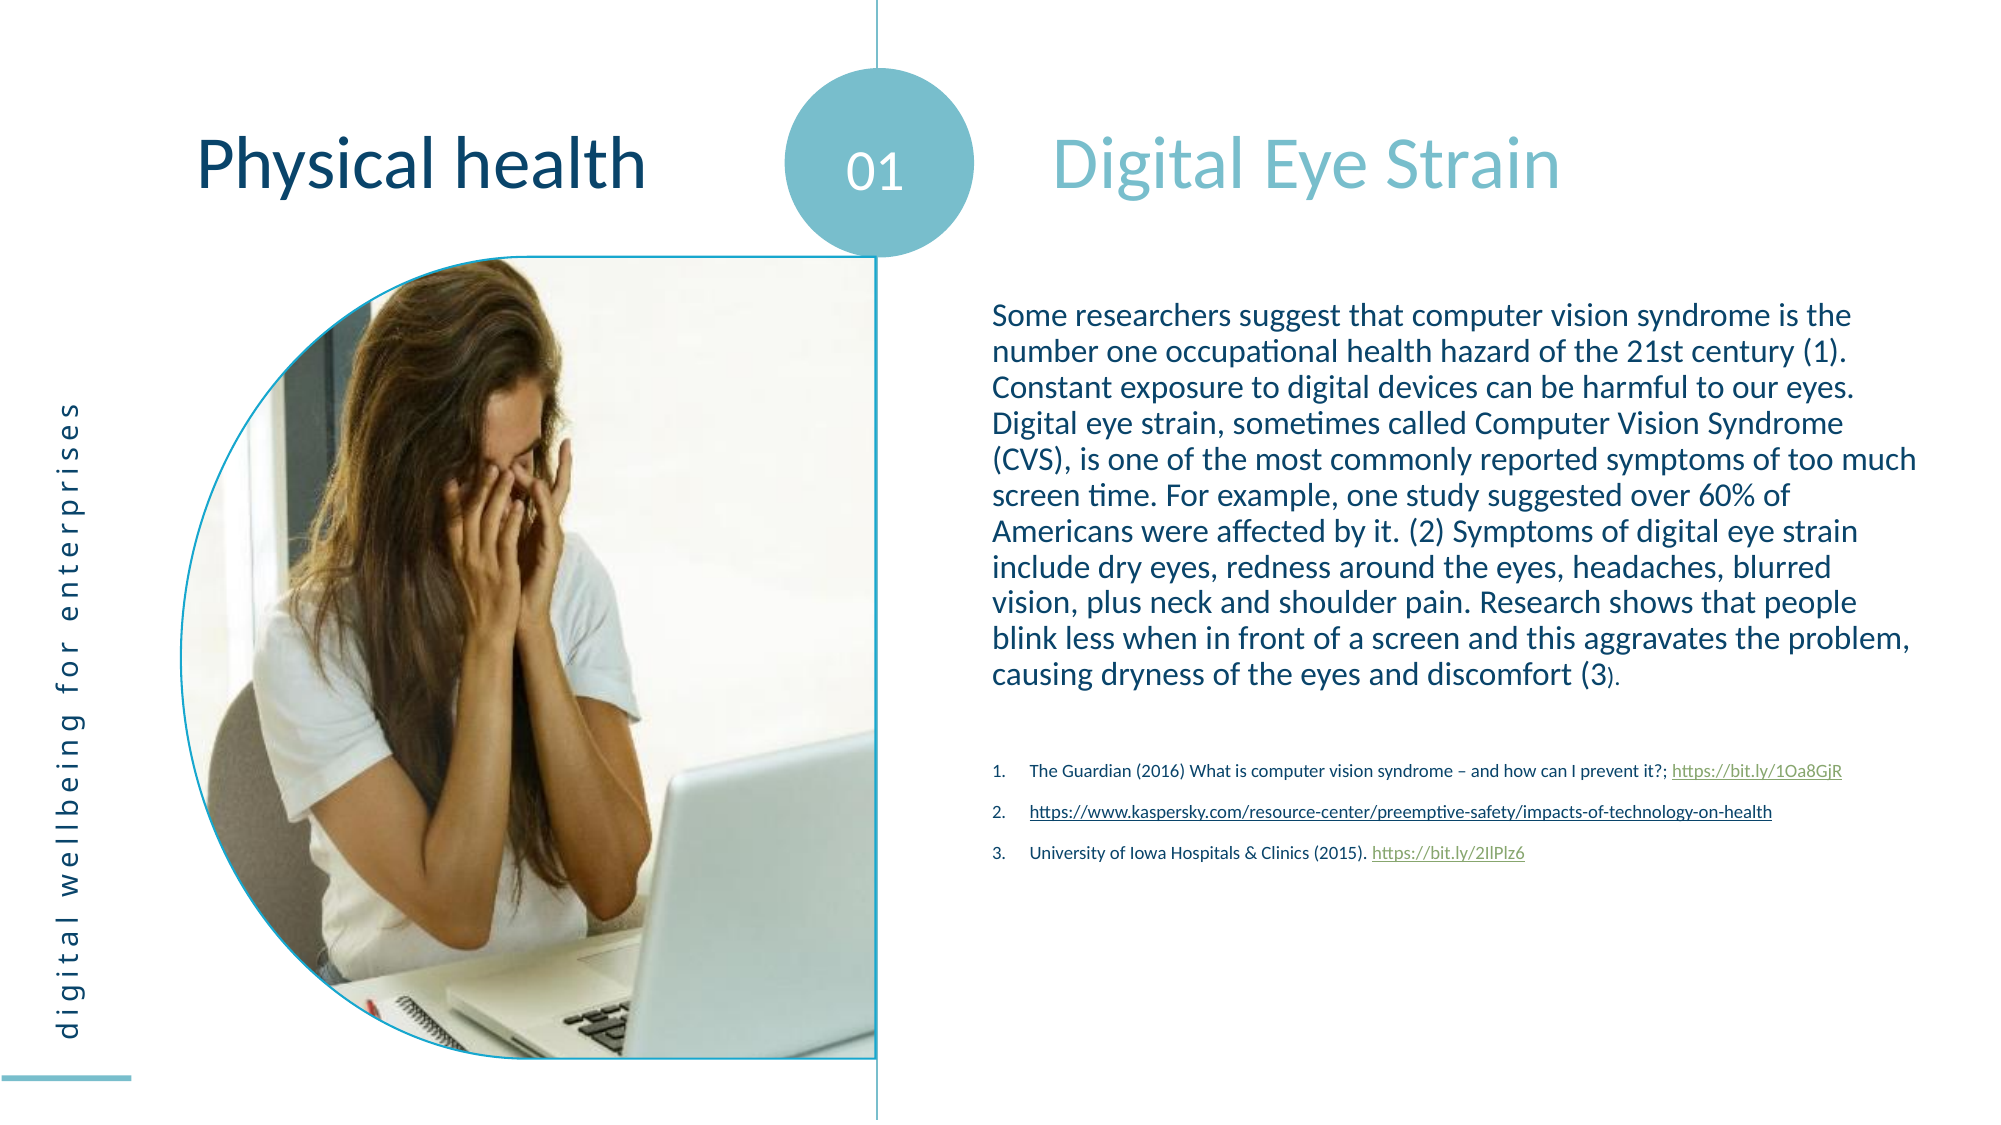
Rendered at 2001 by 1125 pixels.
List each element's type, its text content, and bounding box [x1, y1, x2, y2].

text_box [179, 255, 877, 1060]
list Some researchers suggest that computer vision syndrome is the number one occupational health hazard of the 21st century (1). Constant exposure to digital devices can be harmful to our eyes. Digital eye strain, sometimes called Computer Vision Syndrome (CVS), is one of the most commonly reported symptoms of too much screen time. For example, one study suggested over 60% of Americans were affected by it. (2) Symptoms of digital eye strain include dry eyes, redness around the eyes, headaches, blurred vision, plus neck and shoulder pain. Research shows that people blink less when in front of a screen and this aggravates the problem, causing dryness of the eyes and discomfort (3). The Guardian (2016) What is computer vision syndrome – and how can I prevent it?; https://bit.ly/1Oa8GjR https://www.kaspersky.com/resource-center/preemptive-safety/impacts-of-technology-on-health University of Iowa Hospitals & Clinics (2015). https://bit.ly/2IlPlz6 [977, 290, 1935, 902]
list Digital Eye Strain [1037, 116, 1885, 257]
text_box 01 [831, 133, 1022, 274]
list Physical health [181, 116, 748, 613]
